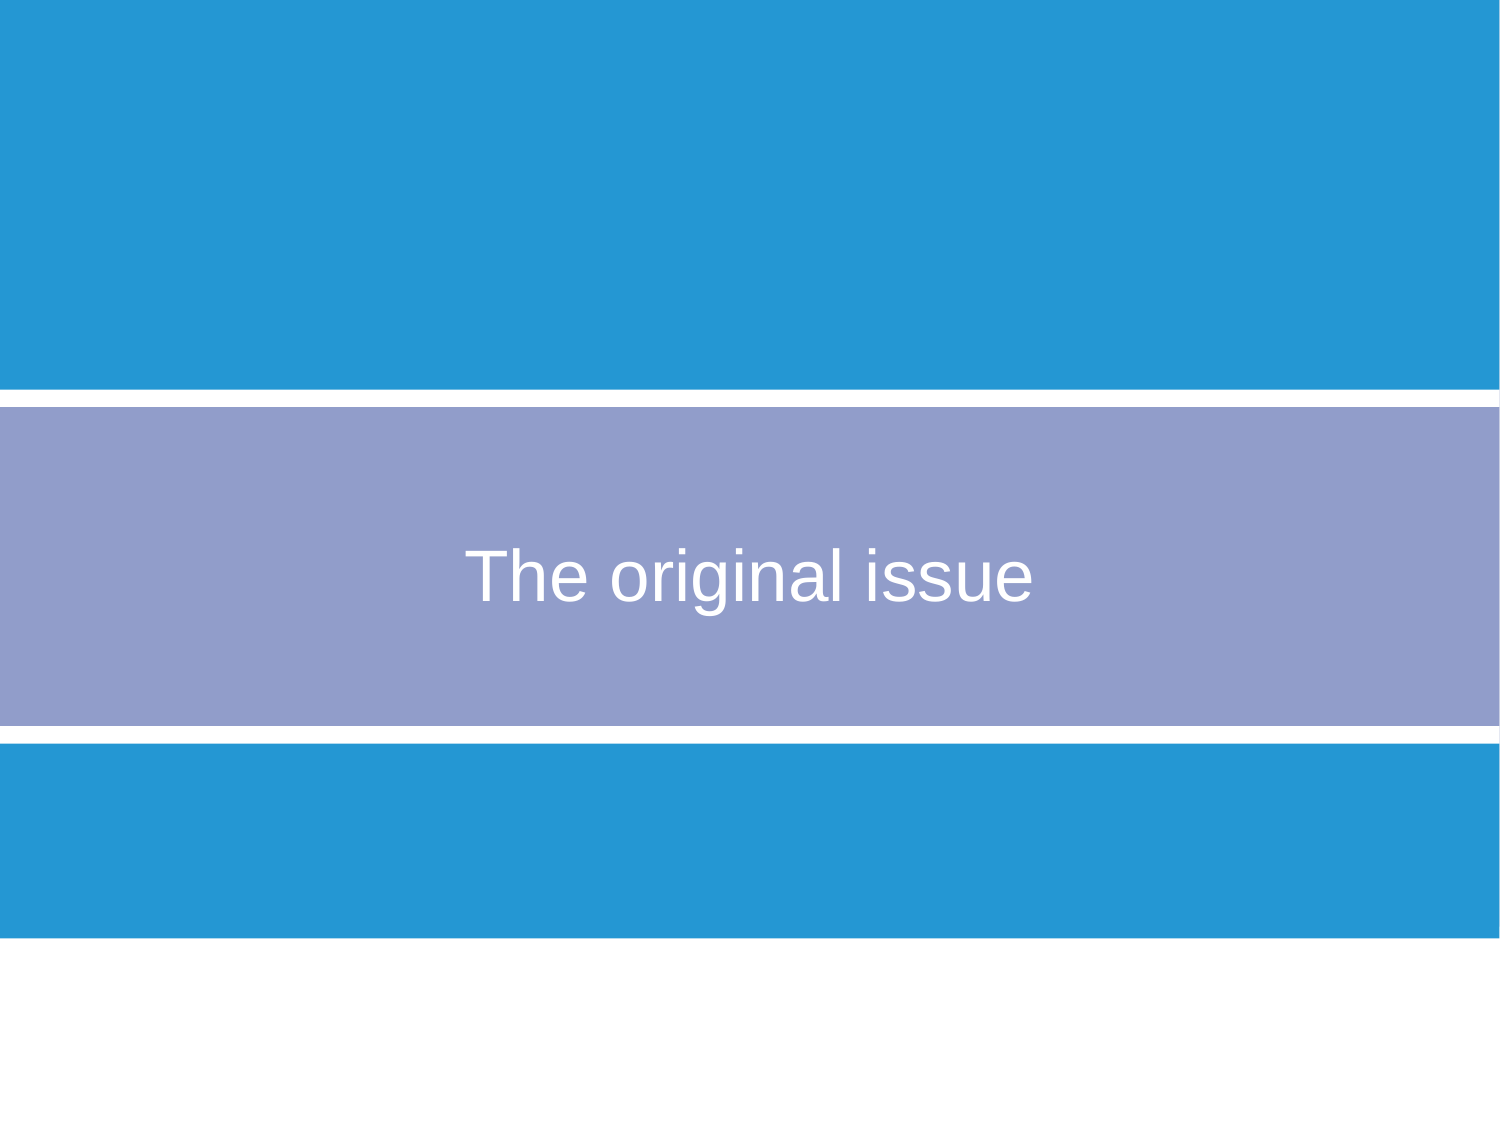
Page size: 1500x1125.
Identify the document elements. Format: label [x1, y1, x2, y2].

text_box [0, 0, 1500, 1125]
